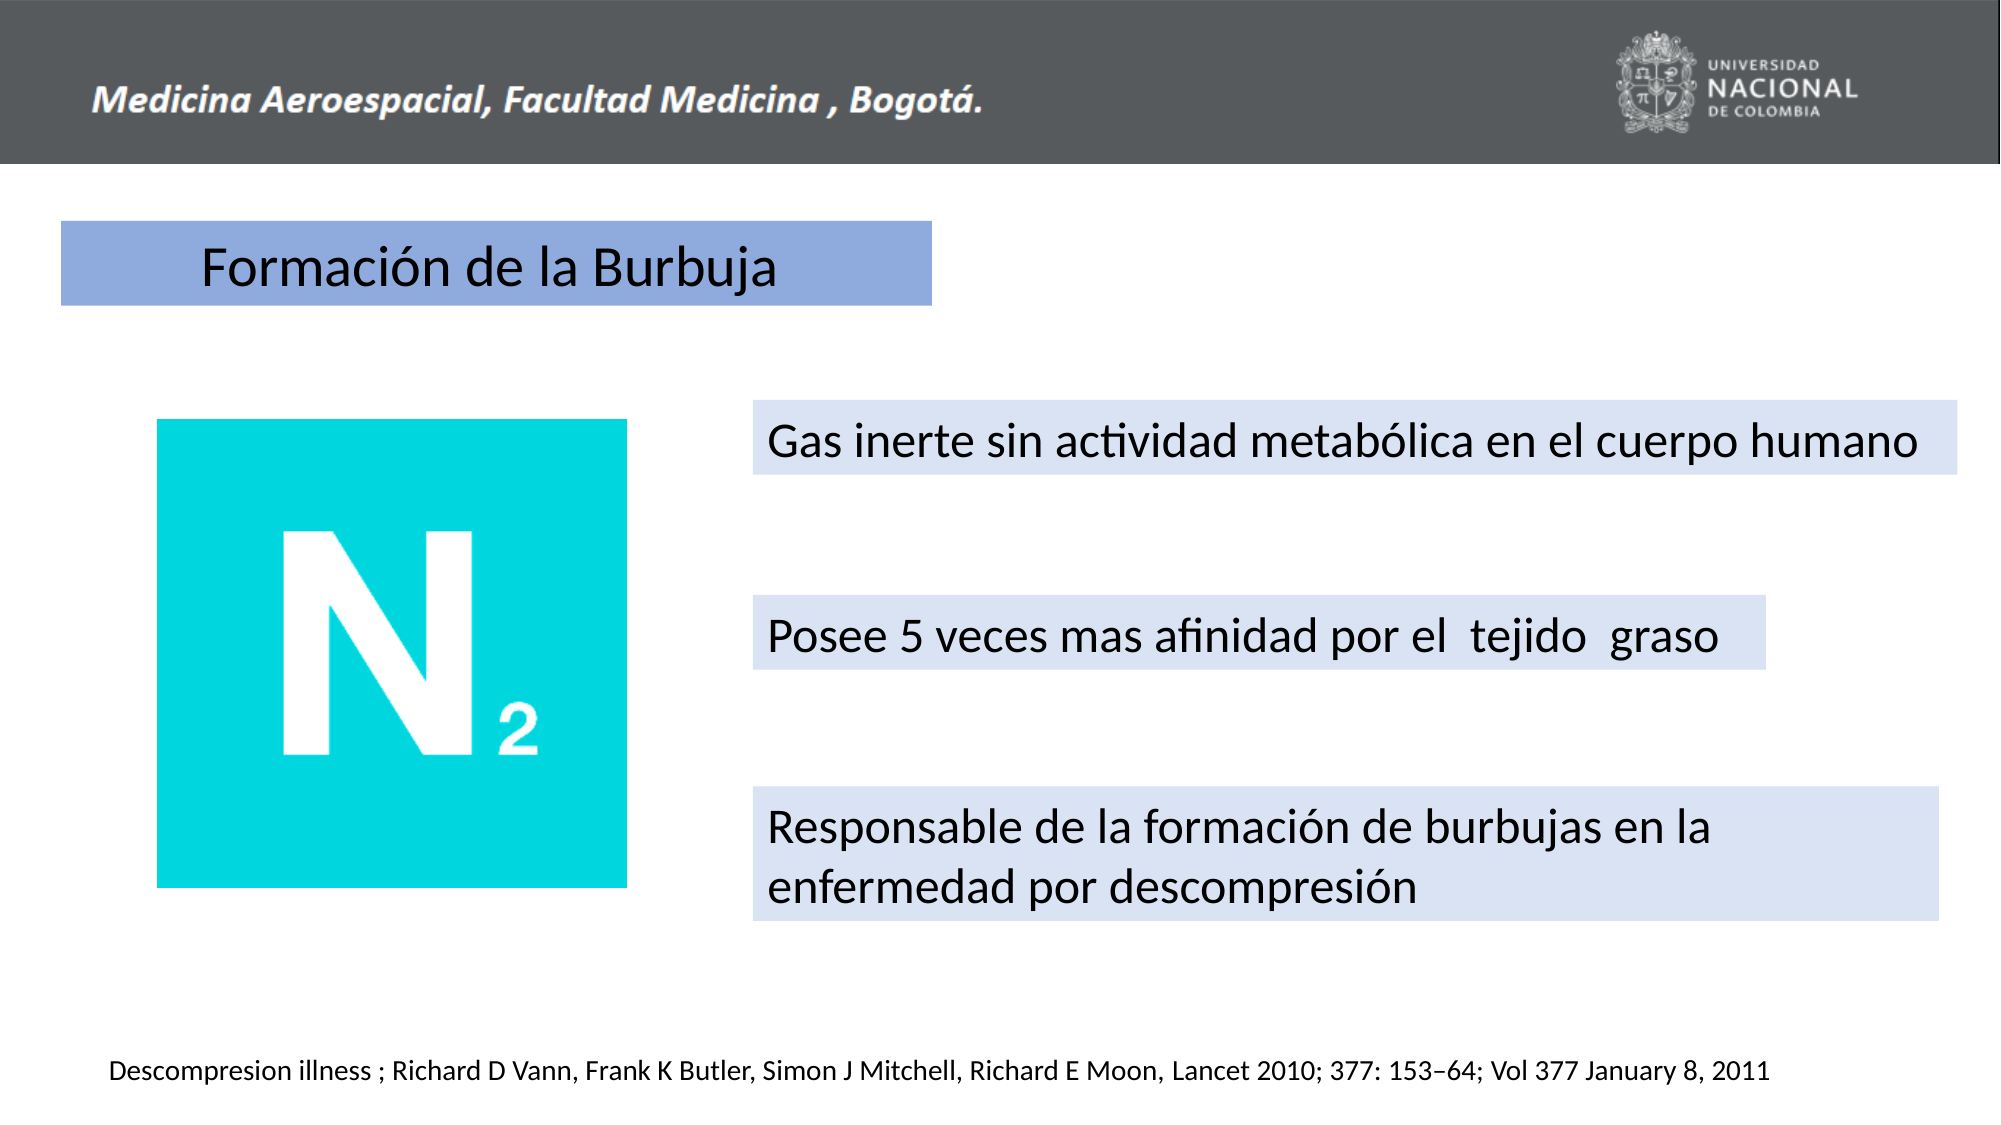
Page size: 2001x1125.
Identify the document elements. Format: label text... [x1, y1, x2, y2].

picture [157, 419, 627, 888]
picture [0, 0, 2000, 164]
text_box Posee 5 veces mas afinidad por el tejido graso [752, 594, 1766, 670]
text_box Responsable de la formación de burbujas en la enfermedad por descompresión [752, 786, 1939, 921]
text_box Gas inerte sin actividad metabólica en el cuerpo humano [752, 399, 1958, 475]
text_box Formación de la Burbuja [61, 220, 932, 306]
text_box Descompresion illness ; Richard D Vann, Frank K Butler, Simon J Mitchell, Richard E Moon, Lancet 2010; 377: 153–64; Vol 377 January 8, 2011 [94, 1043, 1904, 1094]
